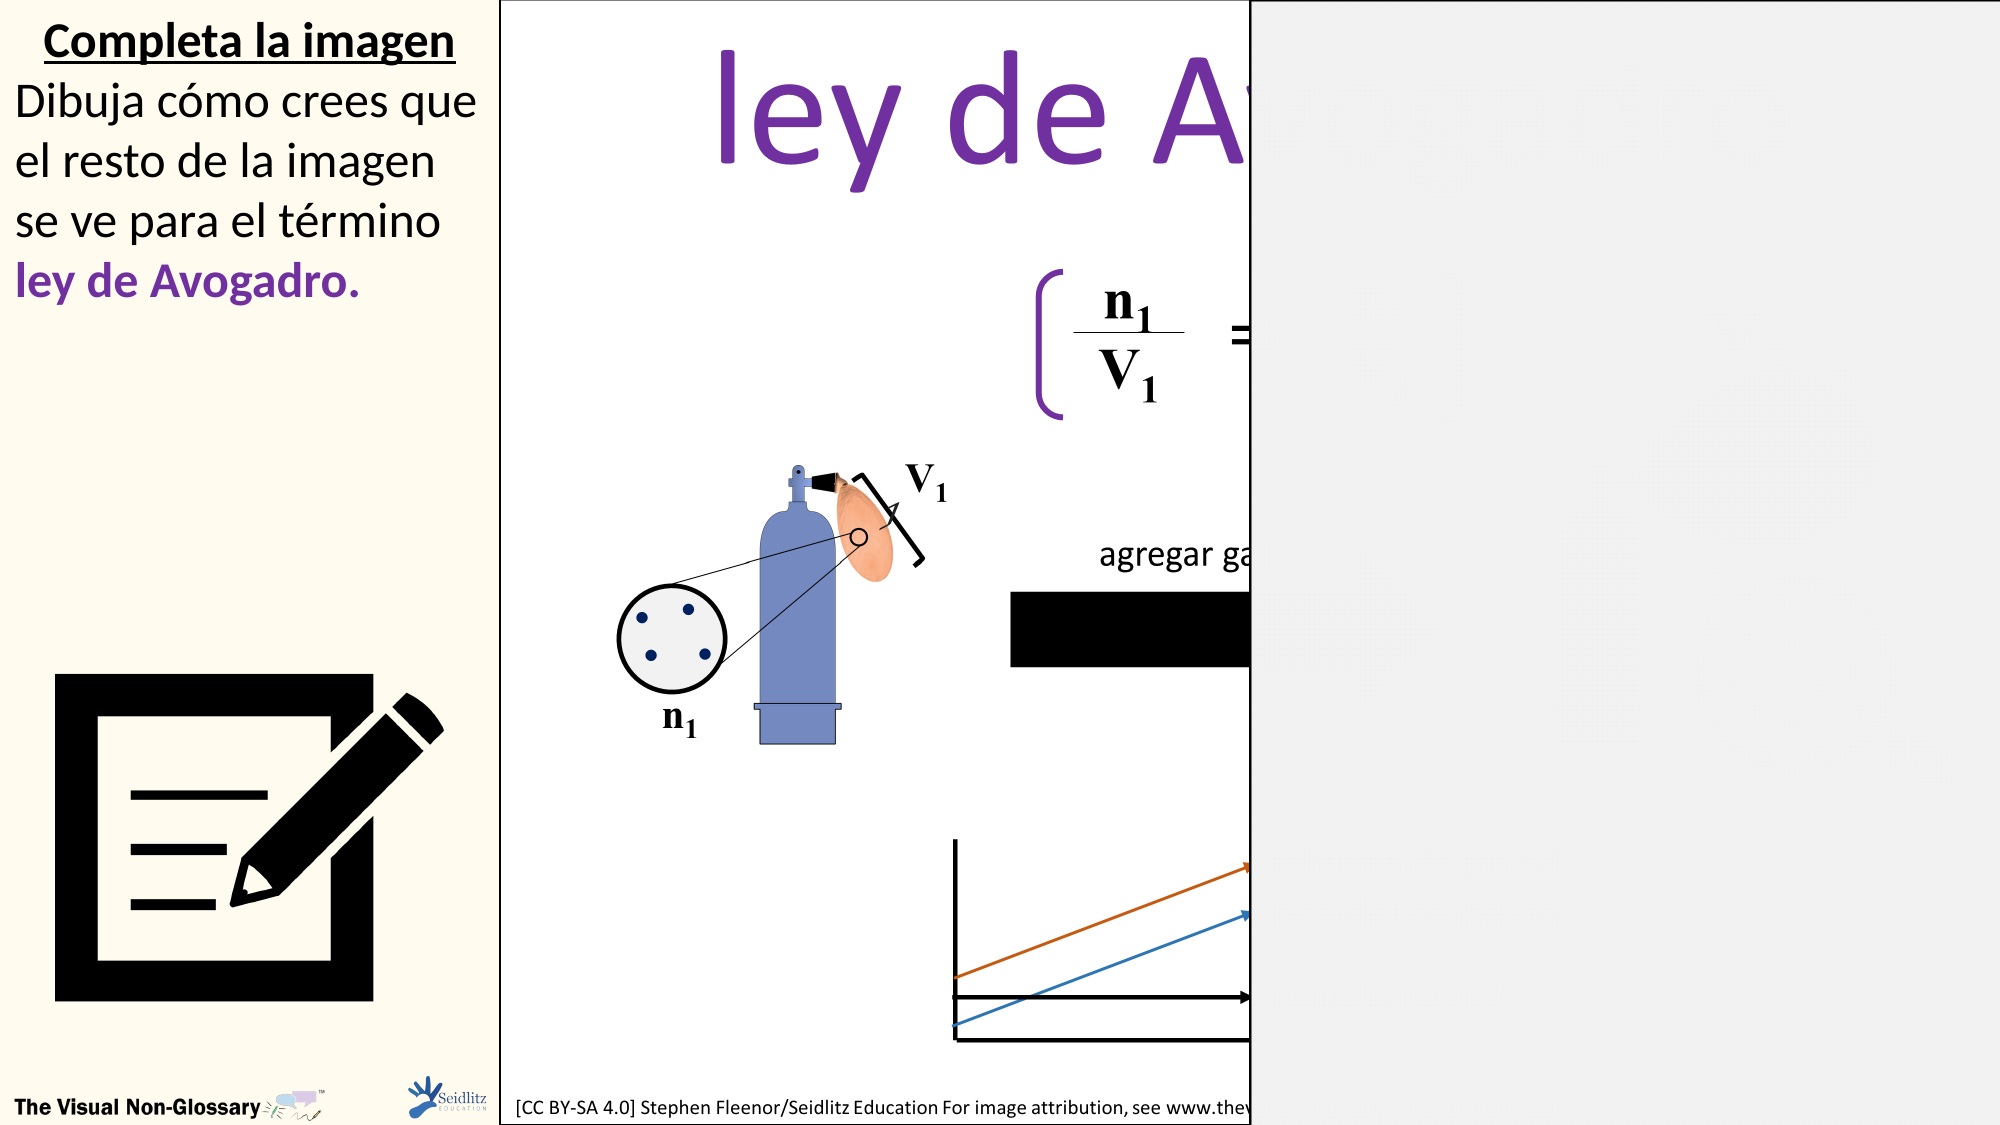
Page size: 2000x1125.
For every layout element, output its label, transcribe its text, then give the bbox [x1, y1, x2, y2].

picture [403, 1073, 495, 1125]
picture [499, 0, 2000, 1125]
text_box Dibuja cómo crees que el resto de la imagen se ve para el término ley de Avogadro. [0, 59, 494, 315]
picture [0, 1084, 328, 1125]
text_box Completa la imagen [28, 0, 471, 59]
picture [55, 643, 445, 1033]
